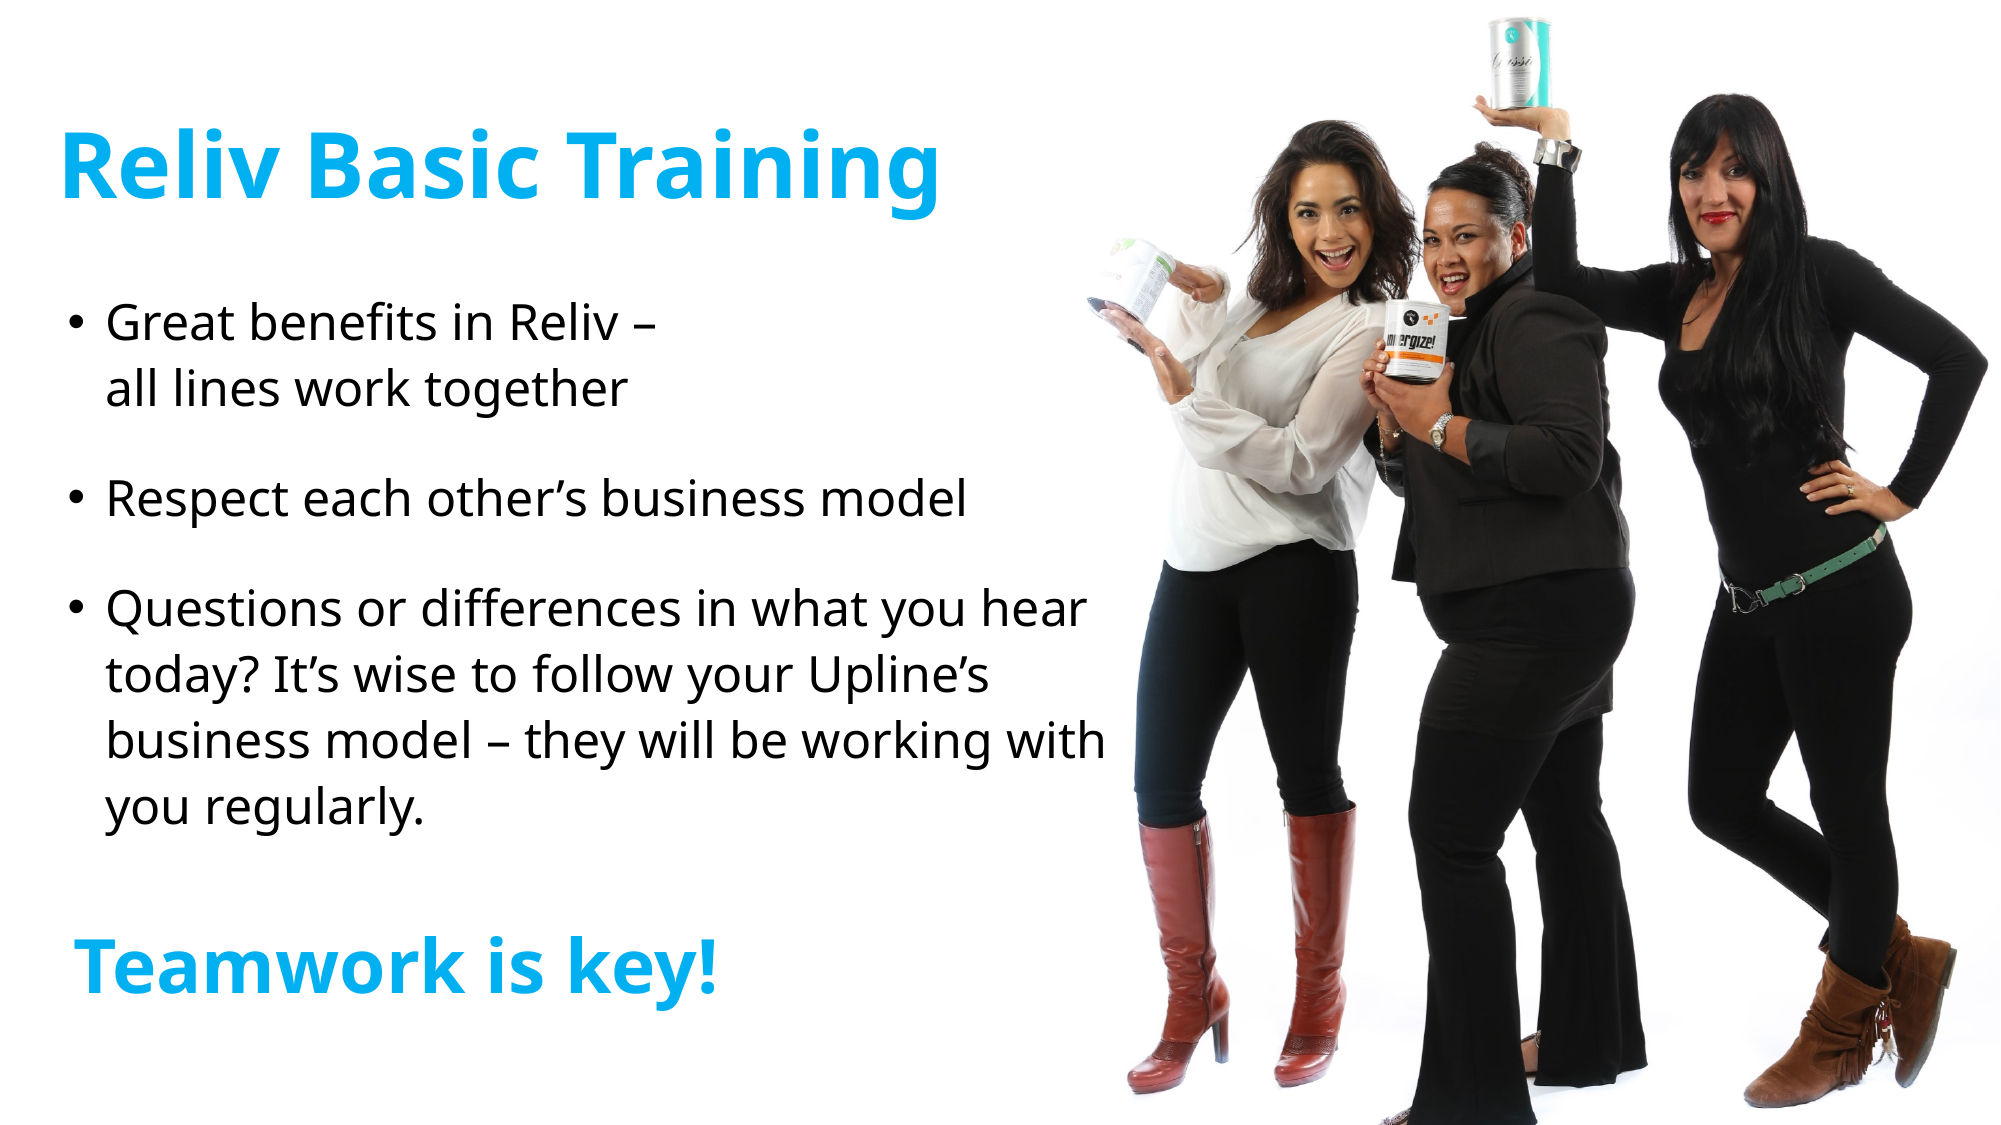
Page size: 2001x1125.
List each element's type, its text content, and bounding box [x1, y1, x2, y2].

text_box Teamwork is key! [58, 910, 841, 1016]
list Great benefits in Reliv – all lines work together Respect each other’s business model Questions or differences in what you hear today? It’s wise to follow your Upline’s business model – they will be working with you regularly. [52, 277, 1053, 980]
picture [1053, 0, 2000, 1125]
title Reliv Basic Training [42, 59, 1053, 278]
